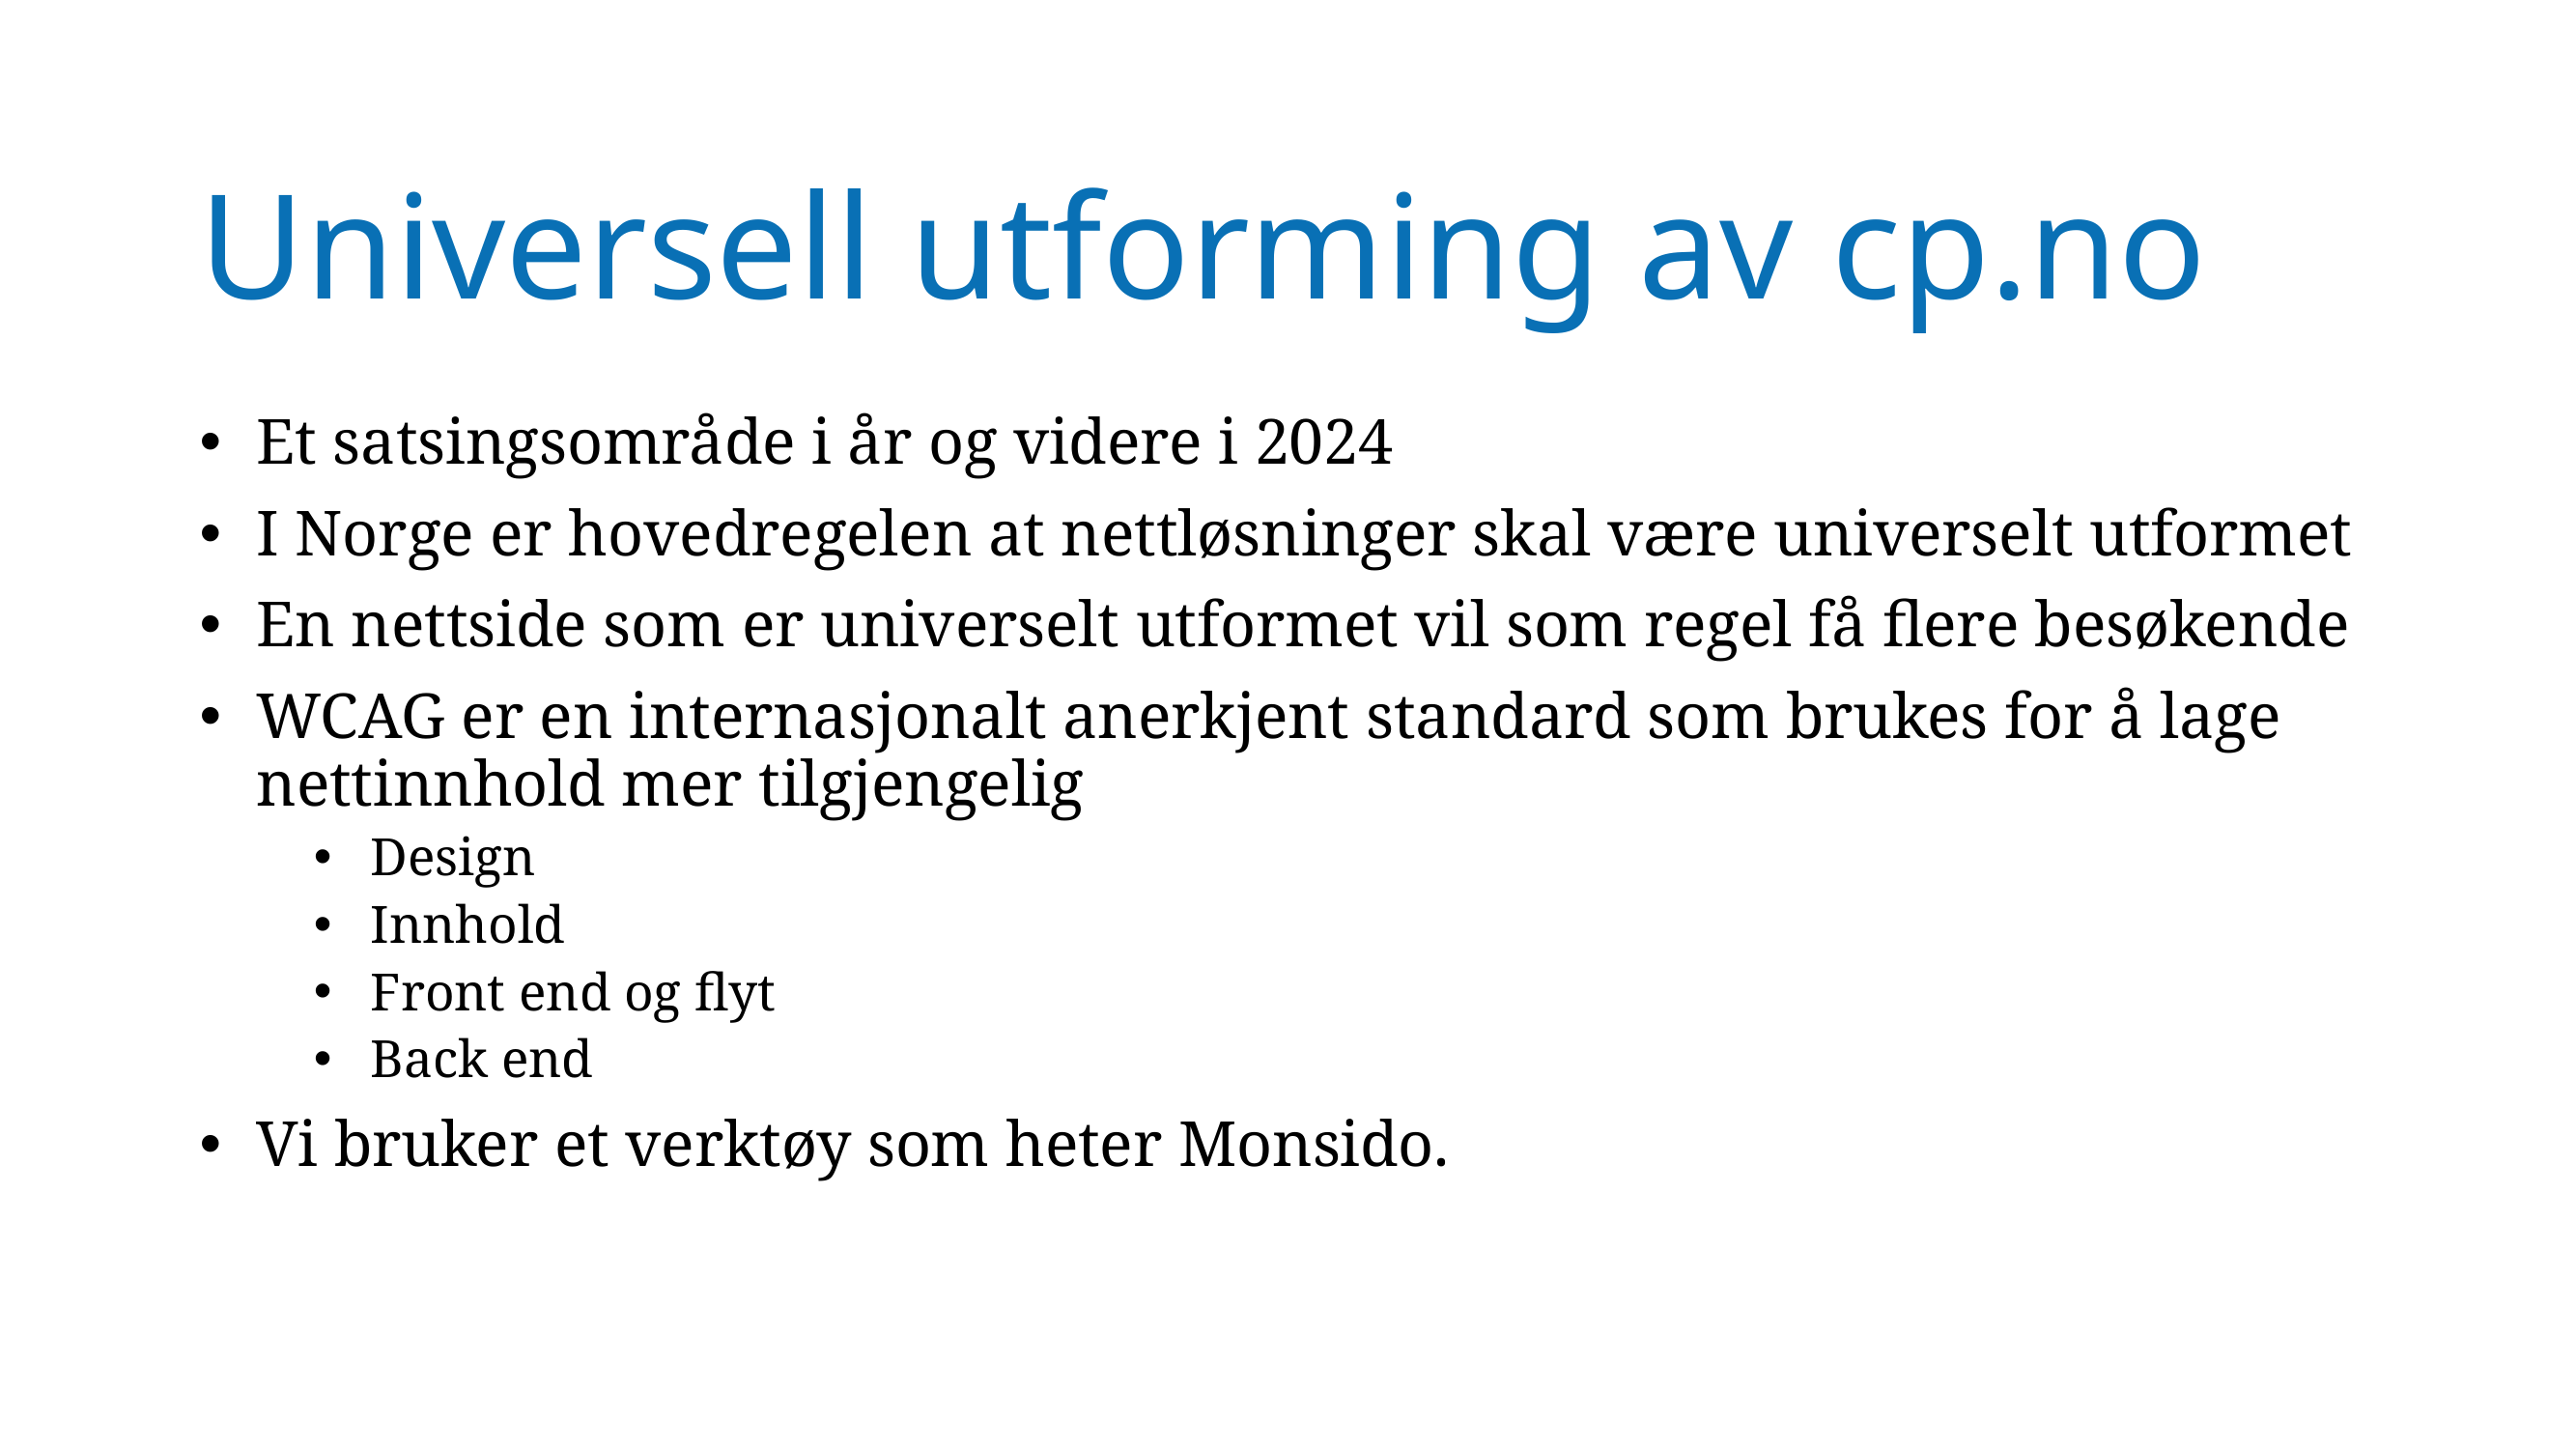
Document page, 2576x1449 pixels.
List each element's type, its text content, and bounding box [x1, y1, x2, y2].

list Et satsingsområde i år og videre i 2024 I Norge er hovedregelen at nettløsninger skal være universelt utformet En nettside som er universelt utformet vil som regel få flere besøkende WCAG er en internasjonalt anerkjent standard som brukes for å lage nettinnhold mer tilgjengelig Design Innhold Front end og flyt Back end Vi bruker et verktøy som heter Monsido. [199, 411, 2396, 1278]
title Universell utforming av cp.no [199, 45, 2396, 331]
